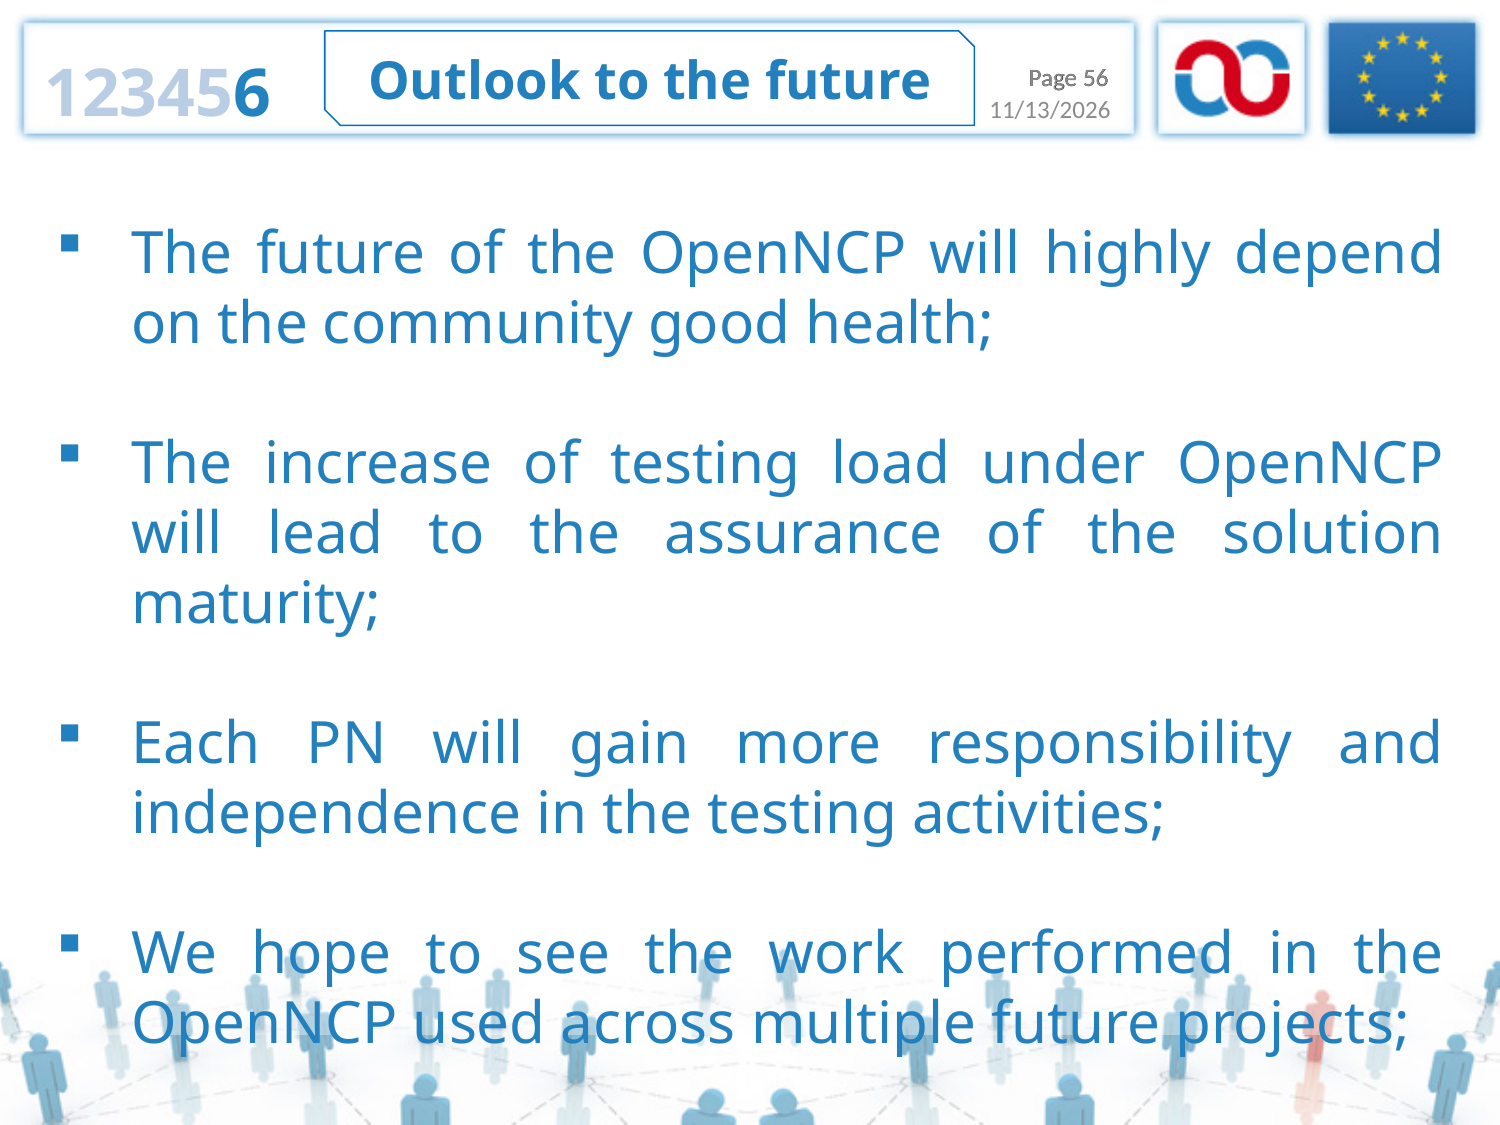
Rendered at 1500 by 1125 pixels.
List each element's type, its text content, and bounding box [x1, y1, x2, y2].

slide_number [974, 78, 1162, 139]
text_box The future of the OpenNCP will highly depend on the community good health; The increase of testing load under OpenNCP will lead to the assurance of the solution maturity; Each PN will gain more responsibility and independence in the testing activities; We hope to see the work performed in the OpenNCP used across multiple future projects; [41, 208, 1459, 1035]
text_box Outlook to the future [324, 30, 970, 42]
picture [0, 0, 1500, 1125]
text_box 123456 [29, 42, 1128, 138]
